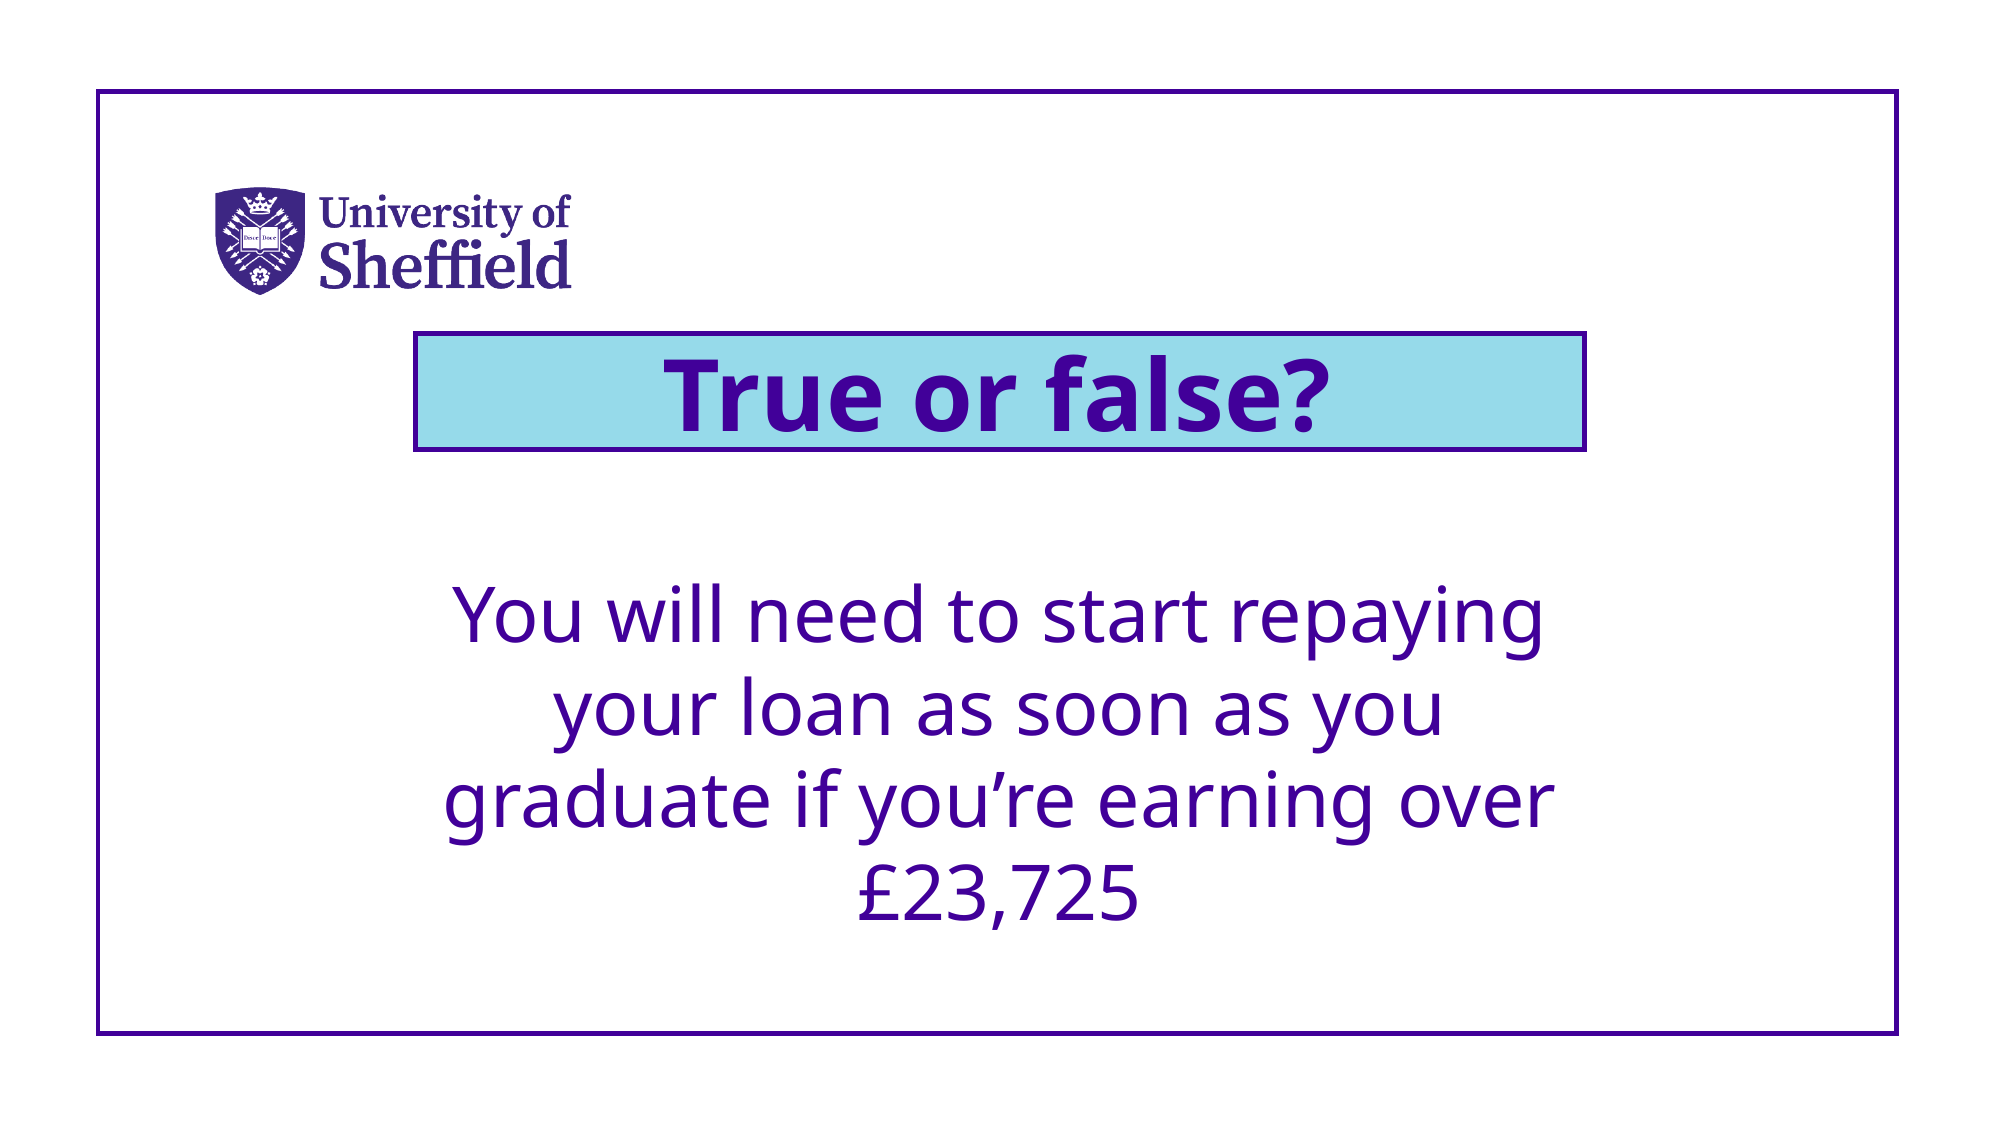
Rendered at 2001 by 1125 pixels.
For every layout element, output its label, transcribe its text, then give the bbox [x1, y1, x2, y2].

picture [97, 33, 685, 450]
text_box [97, 91, 1897, 1034]
text_box You will need to start repaying your loan as soon as you graduate if you’re earning over £23,725 [410, 558, 1590, 944]
text_box True or false? [412, 323, 1582, 459]
